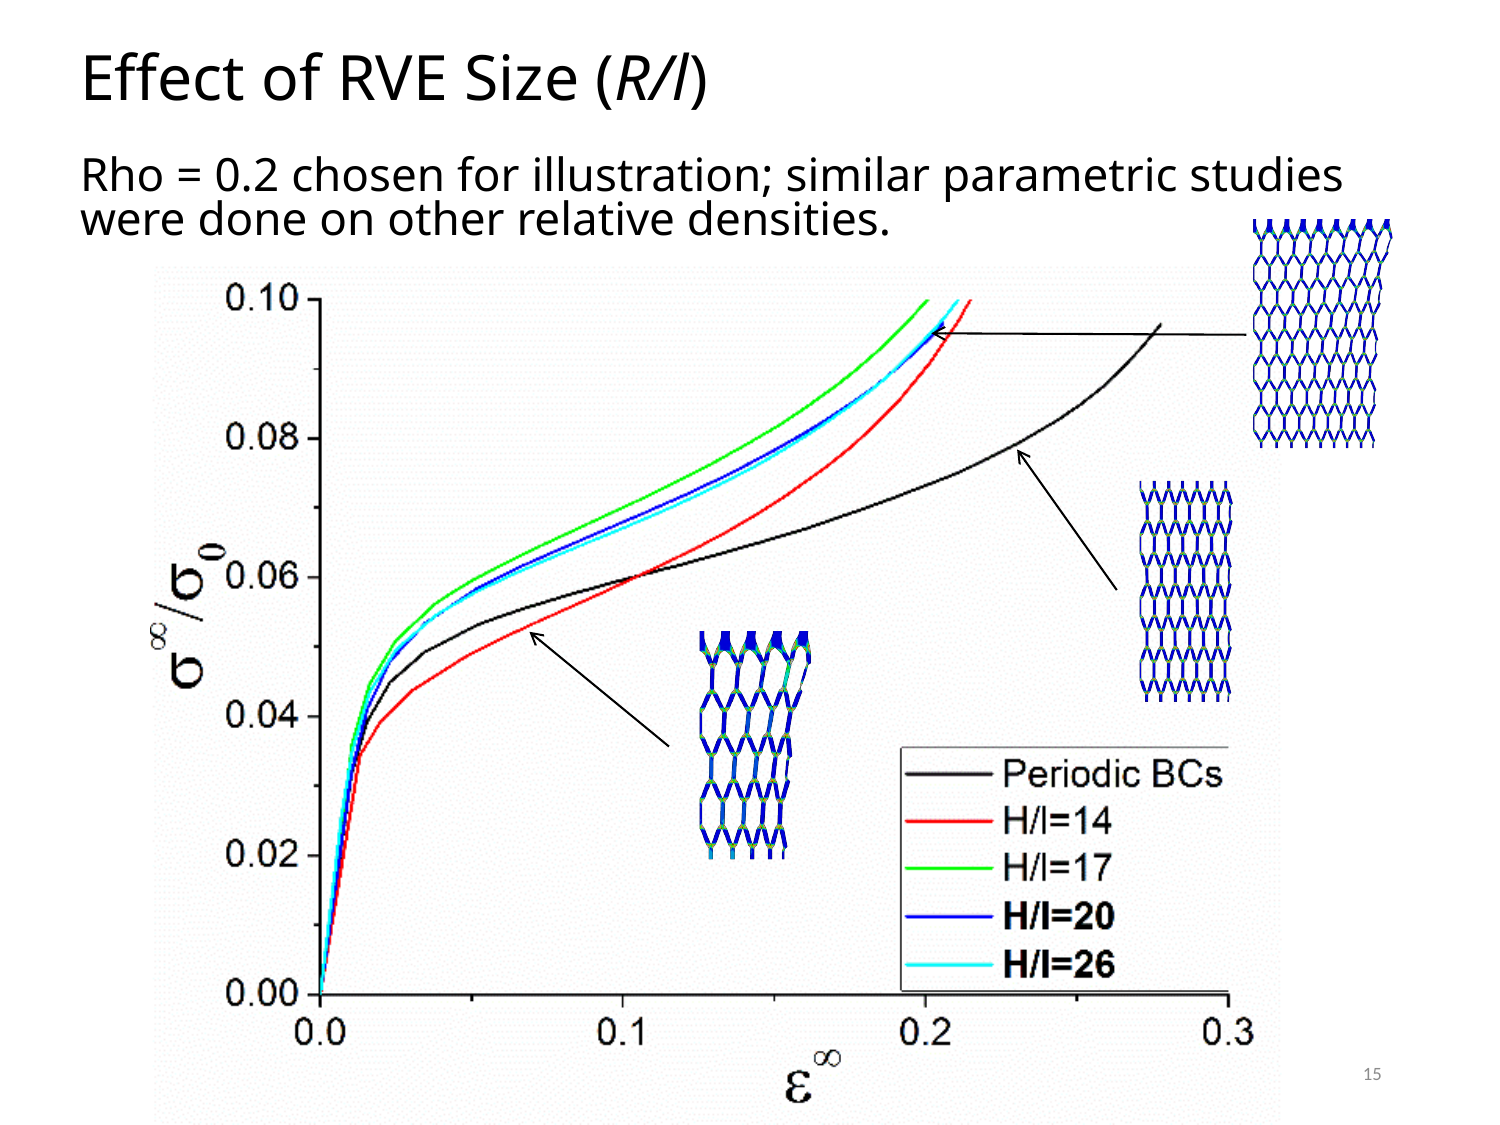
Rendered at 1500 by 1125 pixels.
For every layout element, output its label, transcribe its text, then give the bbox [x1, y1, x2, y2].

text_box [529, 631, 669, 747]
picture [150, 219, 1397, 1125]
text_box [1017, 449, 1117, 591]
list Rho = 0.2 chosen for illustration; similar parametric studies were done on other relative densities. [64, 148, 1397, 271]
text_box Effect of RVE Size (R/l) [64, 0, 1397, 148]
slide_number 14 [1285, 1042, 1397, 1103]
